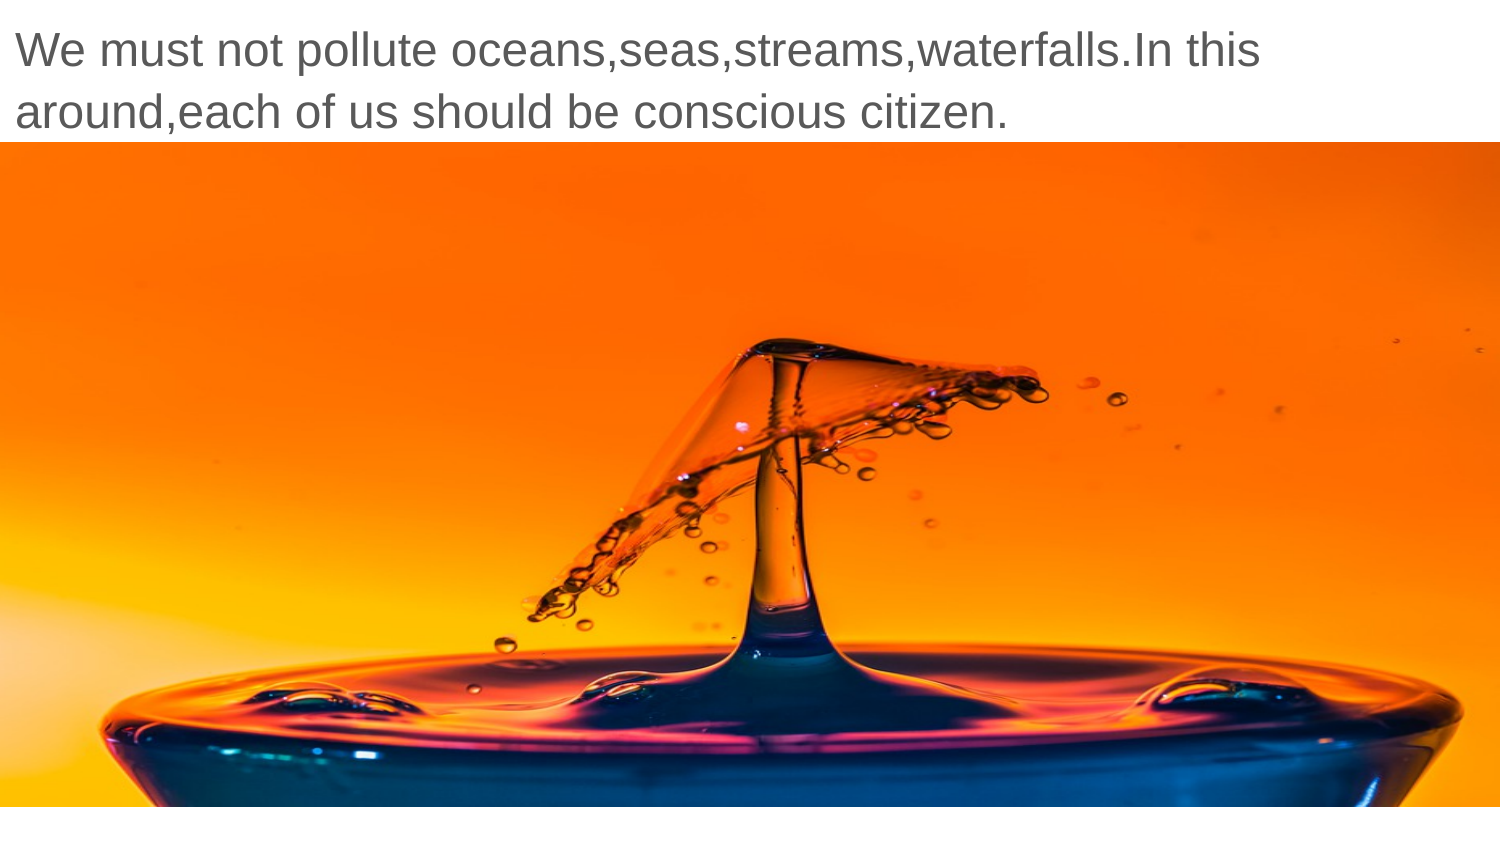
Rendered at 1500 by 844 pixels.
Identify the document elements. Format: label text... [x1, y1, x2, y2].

list We must not pollute oceans,seas,streams,waterfalls.In this around,each of us should be conscious citizen. [0, 0, 1500, 141]
picture [0, 142, 1500, 826]
